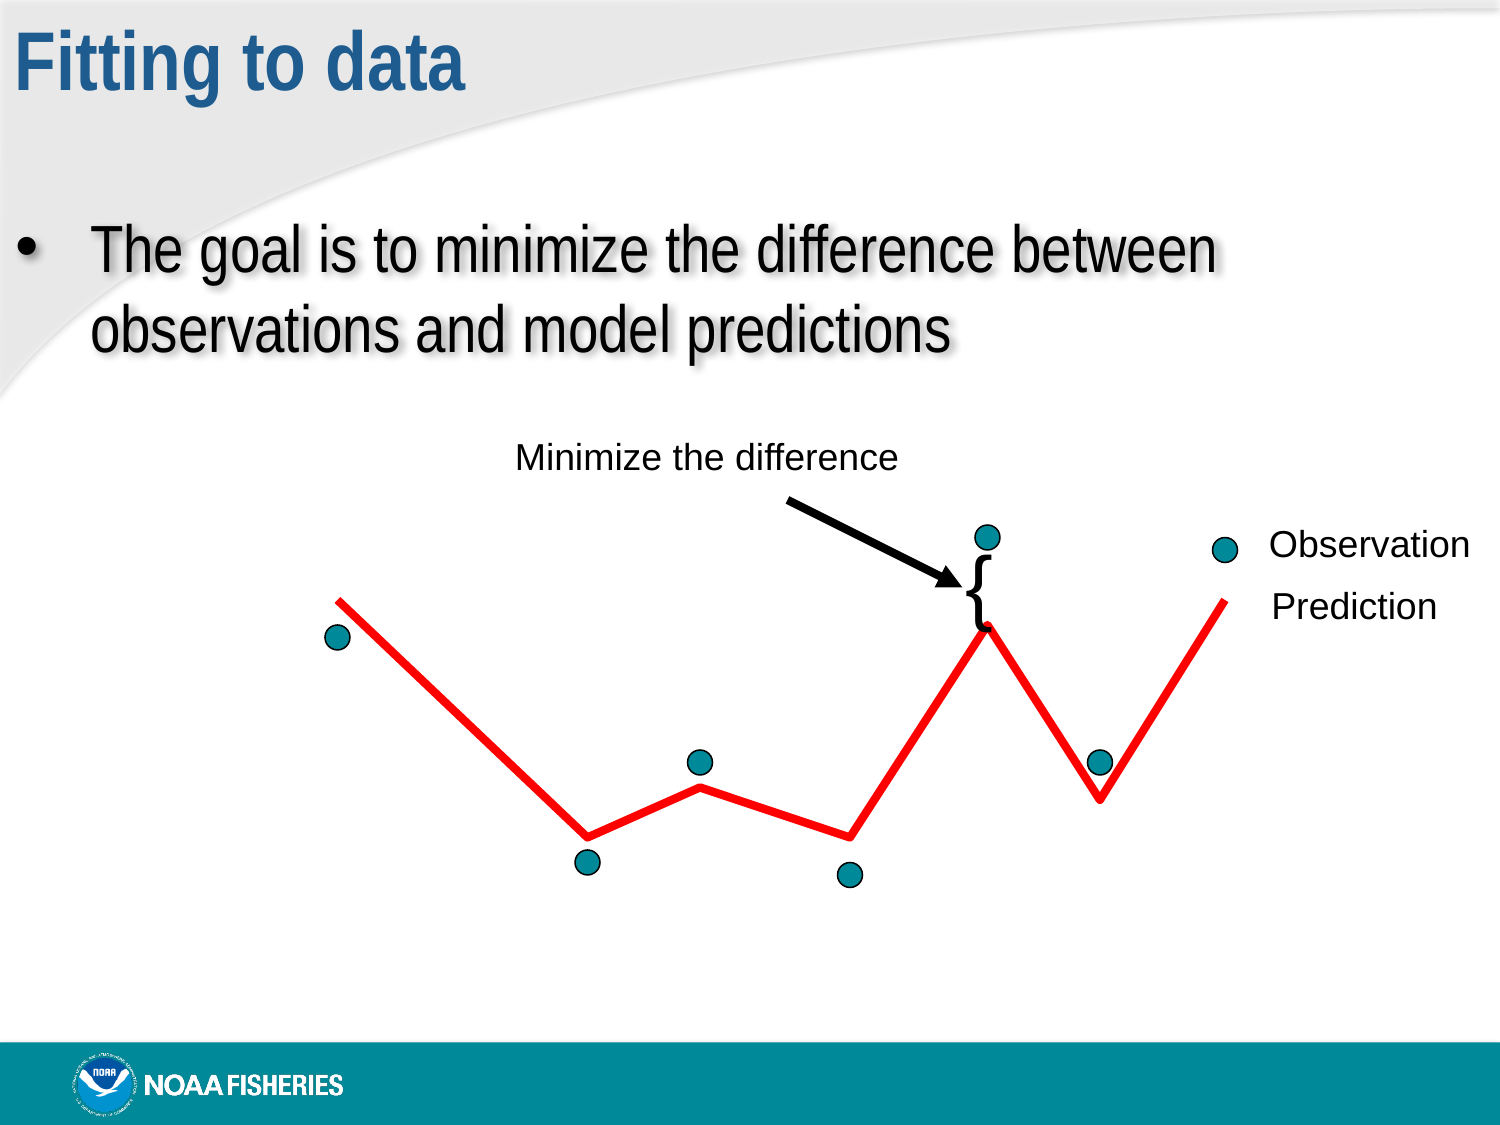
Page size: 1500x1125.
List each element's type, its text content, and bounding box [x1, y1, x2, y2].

text_box [687, 750, 713, 775]
list The goal is to minimize the difference between observations and model predictions [0, 197, 1500, 941]
text_box [575, 849, 601, 875]
text_box { [950, 525, 1008, 640]
text_box [1087, 750, 1113, 775]
text_box Observation [1254, 512, 1486, 573]
text_box Minimize the difference [499, 425, 914, 486]
text_box [1212, 537, 1238, 563]
text_box Prediction [1256, 574, 1453, 635]
picture [72, 1053, 343, 1117]
text_box Fitting to data [0, 0, 1500, 111]
text_box [997, 599, 1225, 800]
text_box [837, 862, 863, 888]
text_box [337, 599, 978, 838]
text_box [324, 624, 350, 650]
